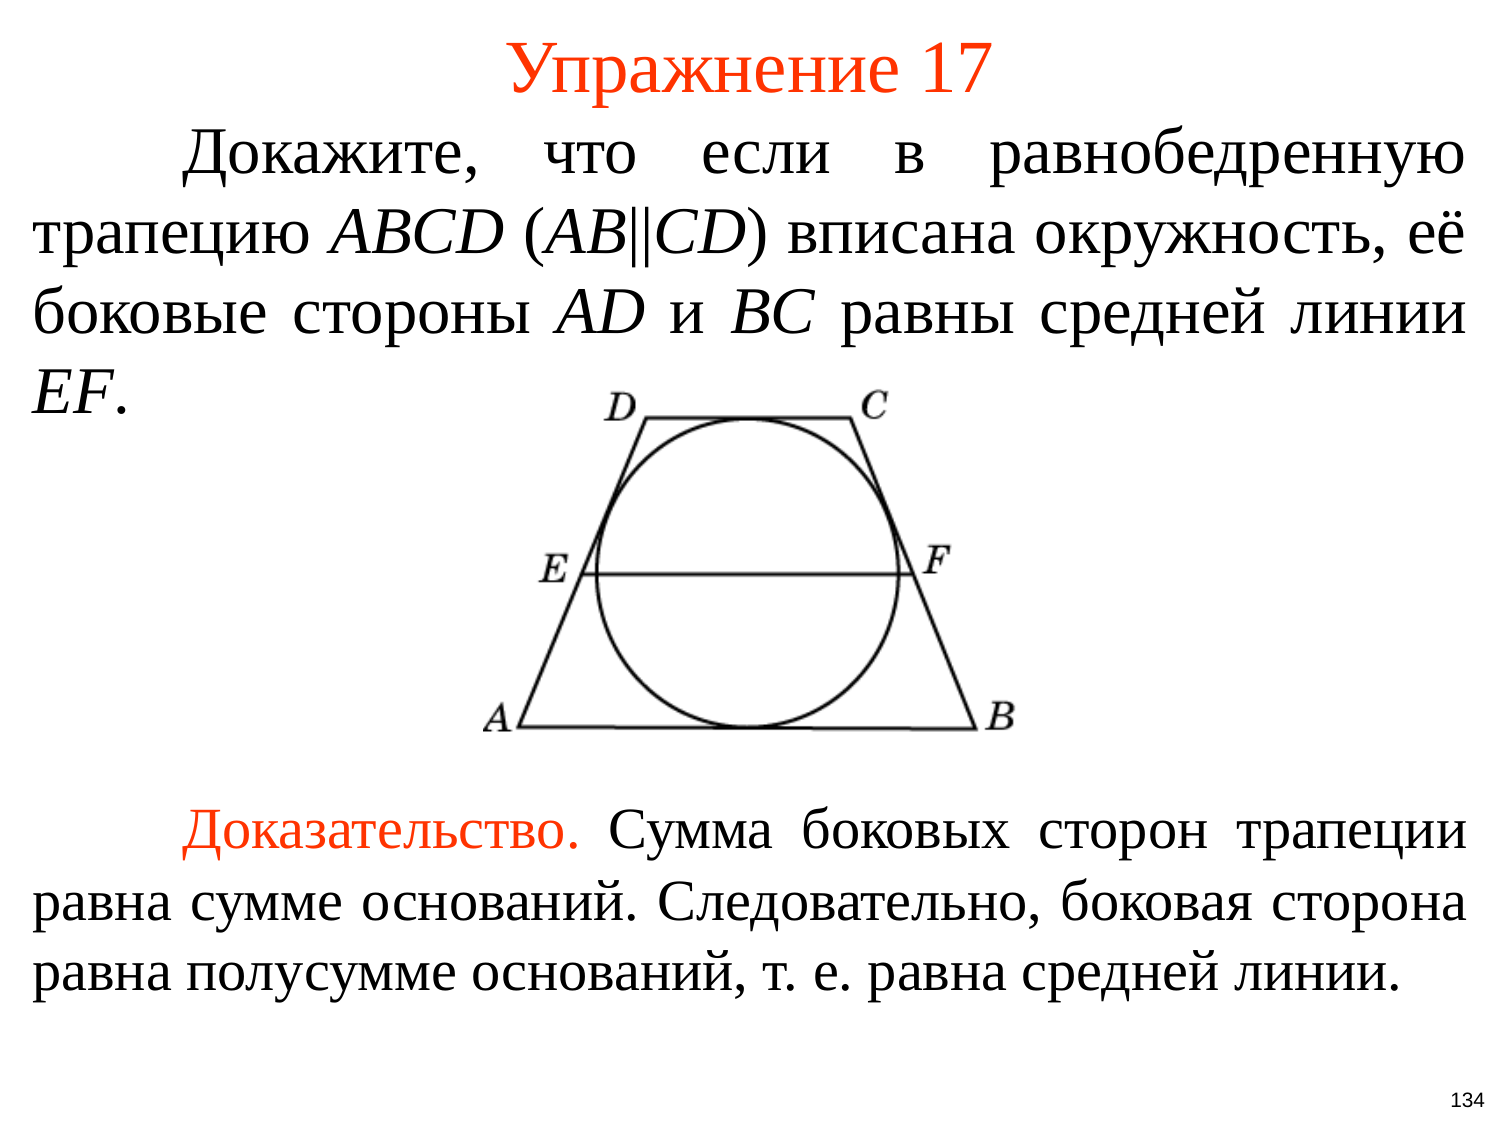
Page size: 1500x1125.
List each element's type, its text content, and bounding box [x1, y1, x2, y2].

text_box Докажите, что если в равнобедренную трапецию ABCD (AB||CD) вписана окружность, её боковые стороны AD и BC равны средней линии EF. [17, 99, 1483, 435]
picture [483, 381, 1017, 744]
title Упражнение 17 [112, 24, 1388, 99]
text_box Доказательство. Сумма боковых сторон трапеции равна сумме оснований. Следовательно, боковая сторона равна полусумме оснований, т. е. равна средней линии. [17, 774, 1483, 1010]
text_box 134 [1417, 1079, 1500, 1125]
